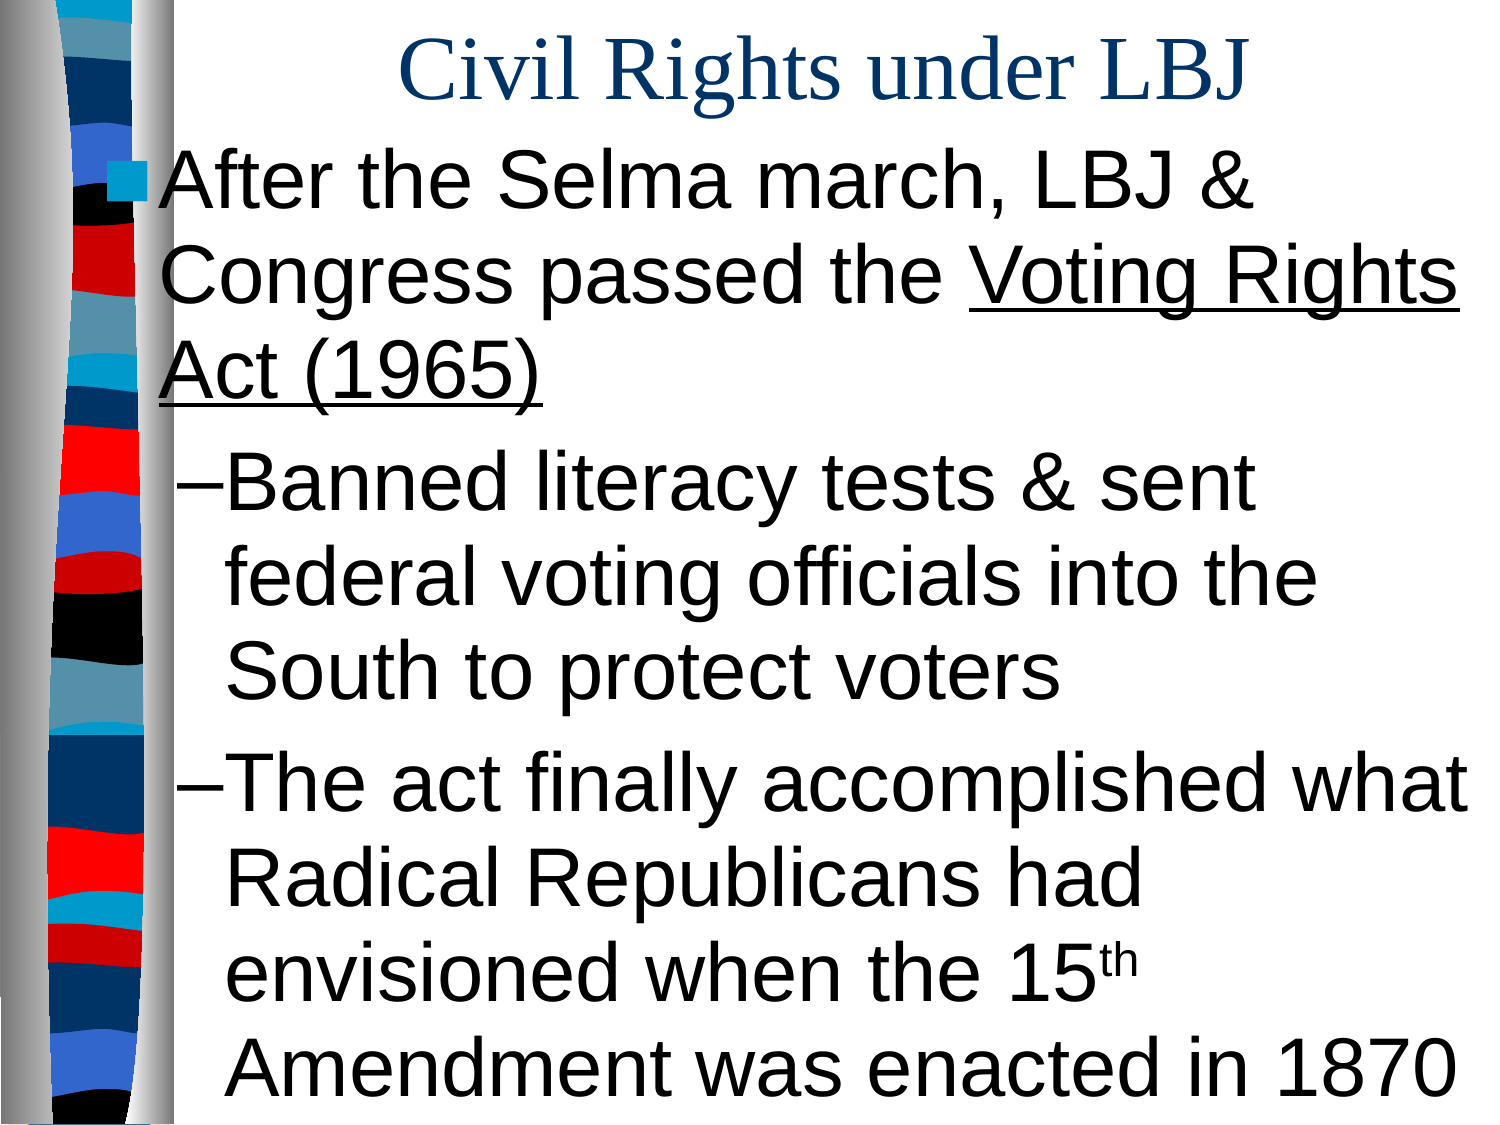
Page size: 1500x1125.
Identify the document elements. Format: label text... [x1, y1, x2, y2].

title Civil Rights under LBJ [187, 0, 1463, 125]
list After the Selma march, LBJ & Congress passed the Voting Rights Act (1965) Banned literacy tests & sent federal voting officials into the South to protect voters The act finally accomplished what Radical Republicans had envisioned when the 15th Amendment was enacted in 1870 [87, 125, 1500, 1125]
